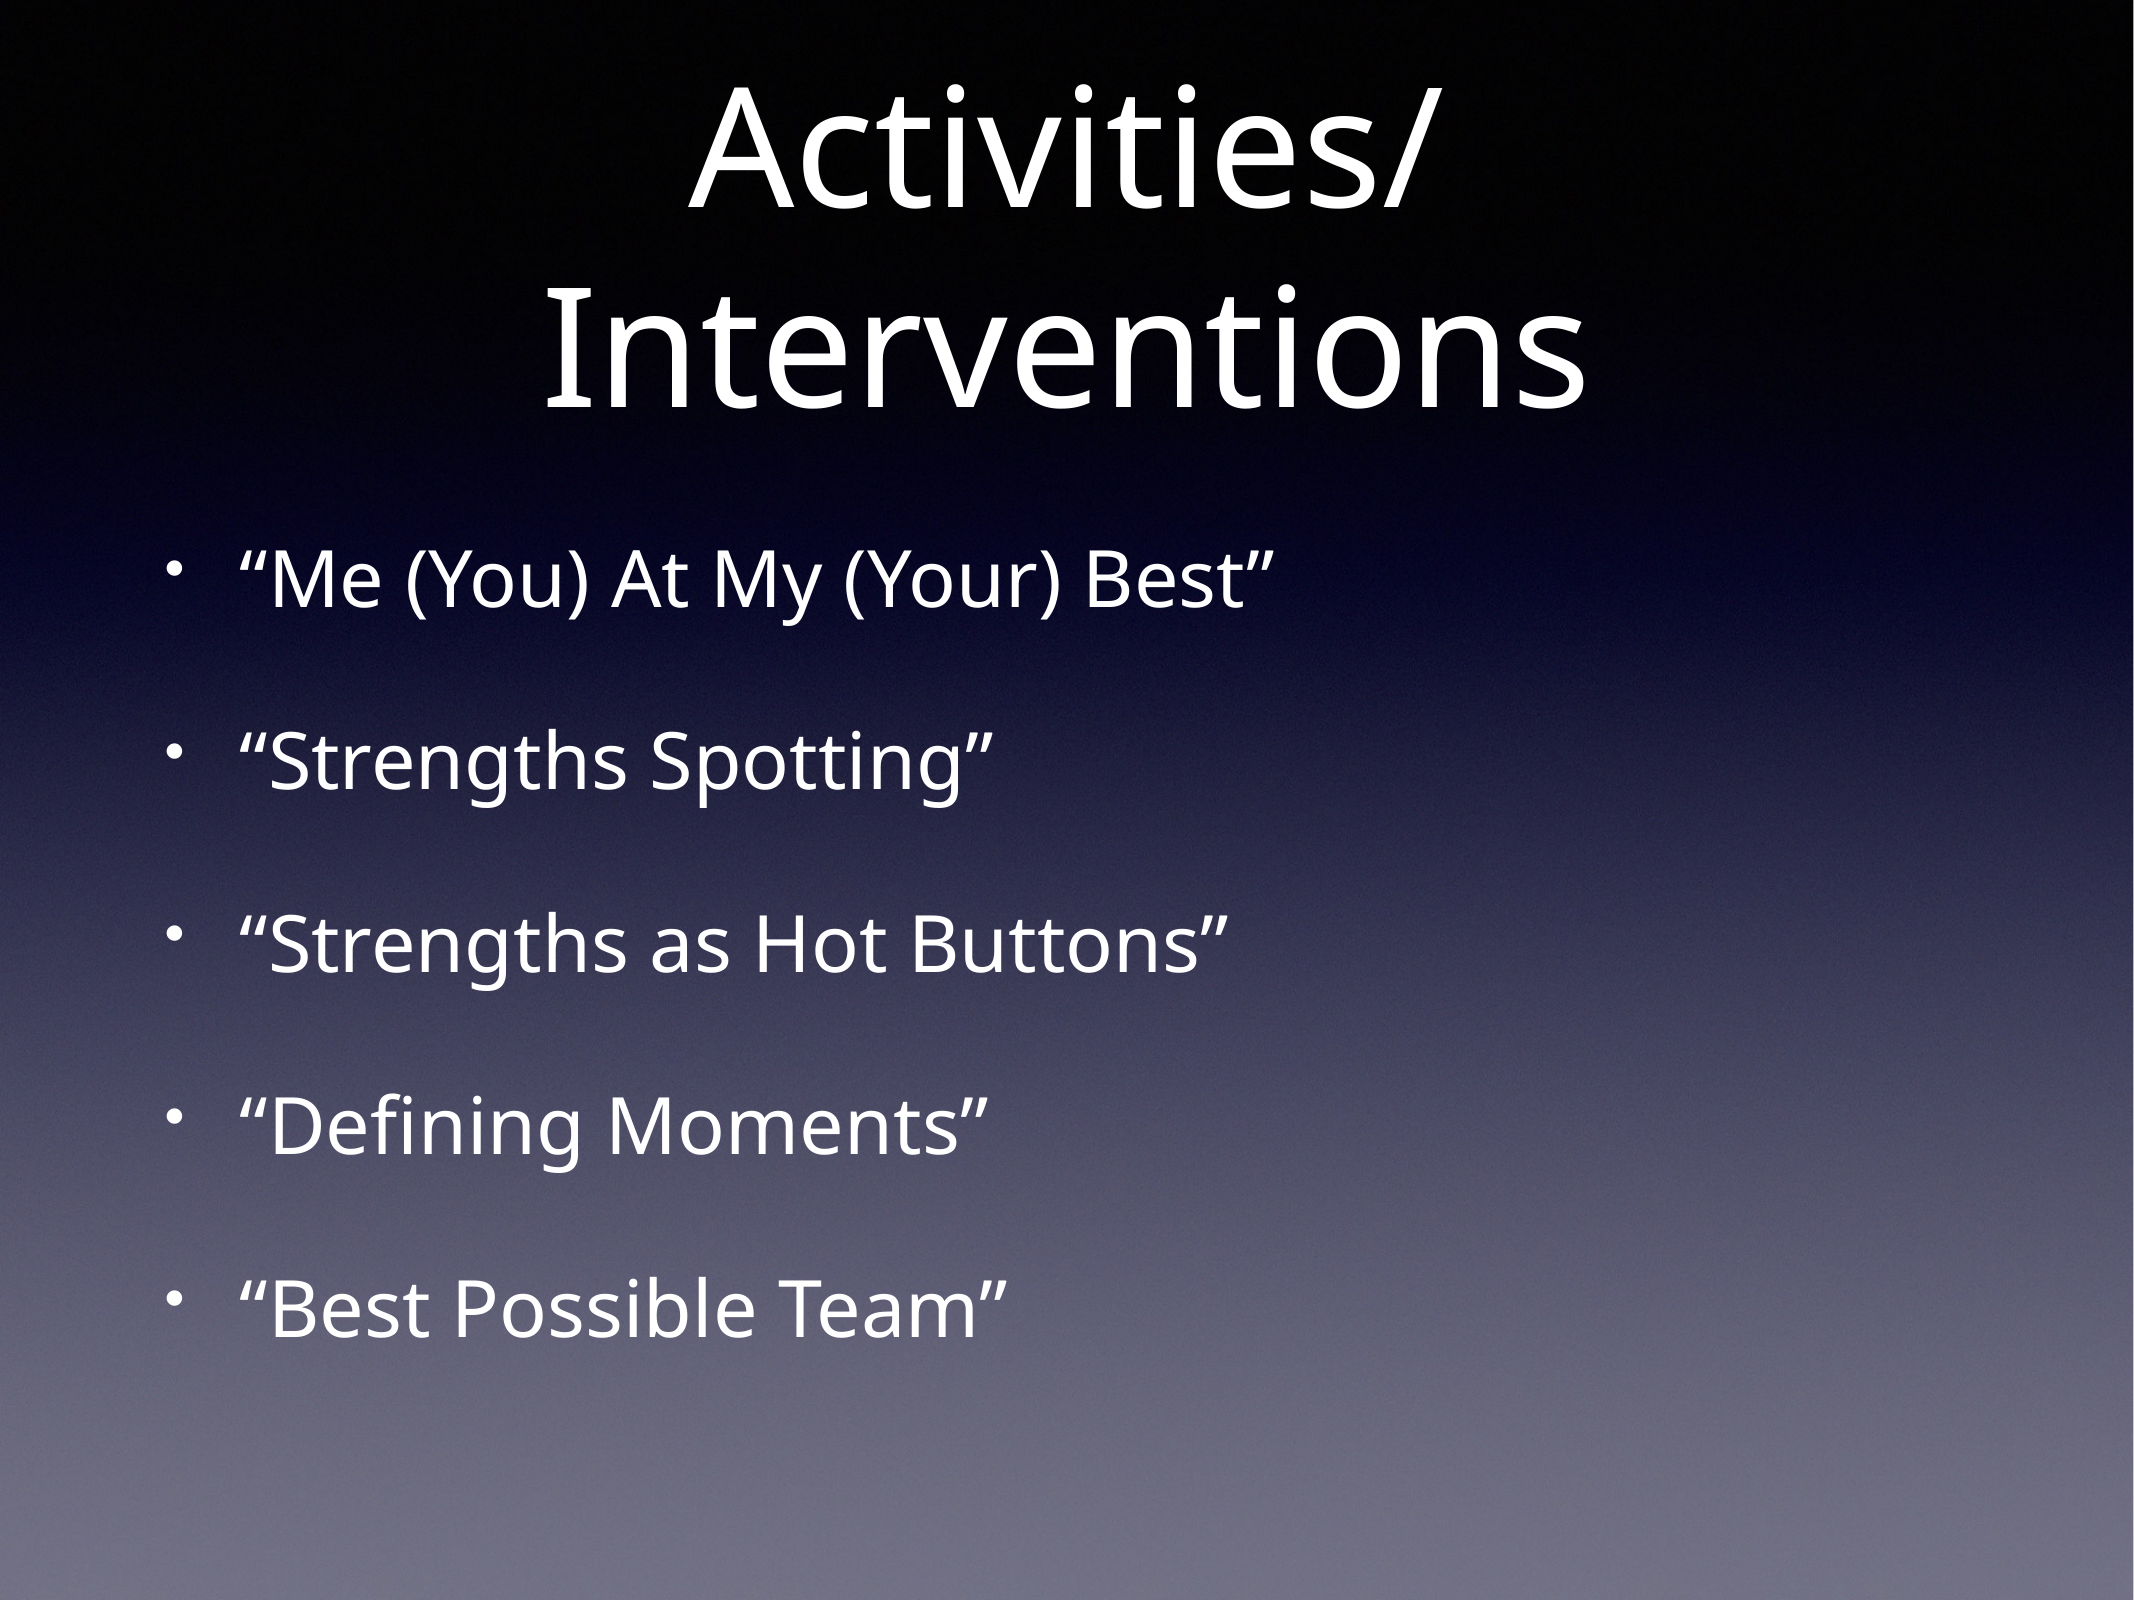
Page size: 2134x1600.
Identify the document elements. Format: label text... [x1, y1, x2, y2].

list “Me (You) At My (Your) Best” “Strengths Spotting” “Strengths as Hot Buttons” “Defining Moments” “Best Possible Team” [155, 424, 1978, 1457]
title Activities/Interventions [155, 66, 1978, 416]
picture [0, 0, 2134, 1600]
